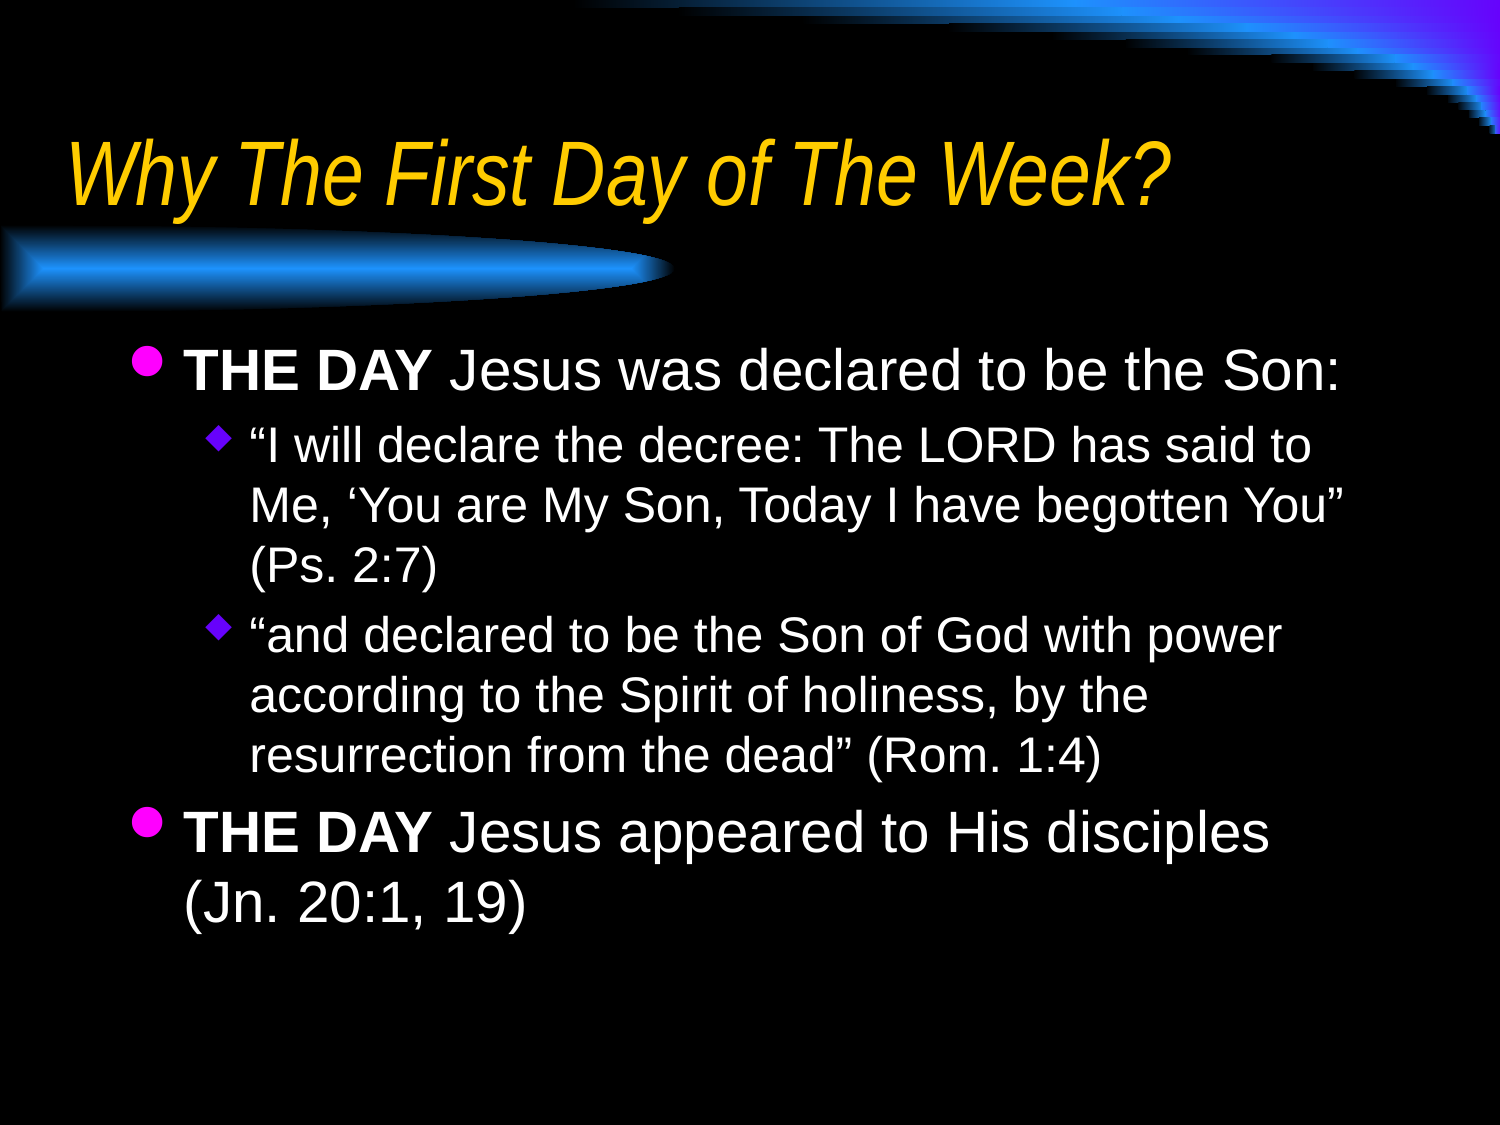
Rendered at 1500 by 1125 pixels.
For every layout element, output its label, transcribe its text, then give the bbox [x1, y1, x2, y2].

title Why The First Day of The Week? [49, 74, 1326, 263]
list THE DAY Jesus was declared to be the Son: “I will declare the decree: The LORD has said to Me, ‘You are My Son, Today I have begotten You” (Ps. 2:7) “and declared to be the Son of God with power according to the Spirit of holiness, by the resurrection from the dead” (Rom. 1:4) THE DAY Jesus appeared to His disciples (Jn. 20:1, 19) [112, 324, 1388, 1001]
